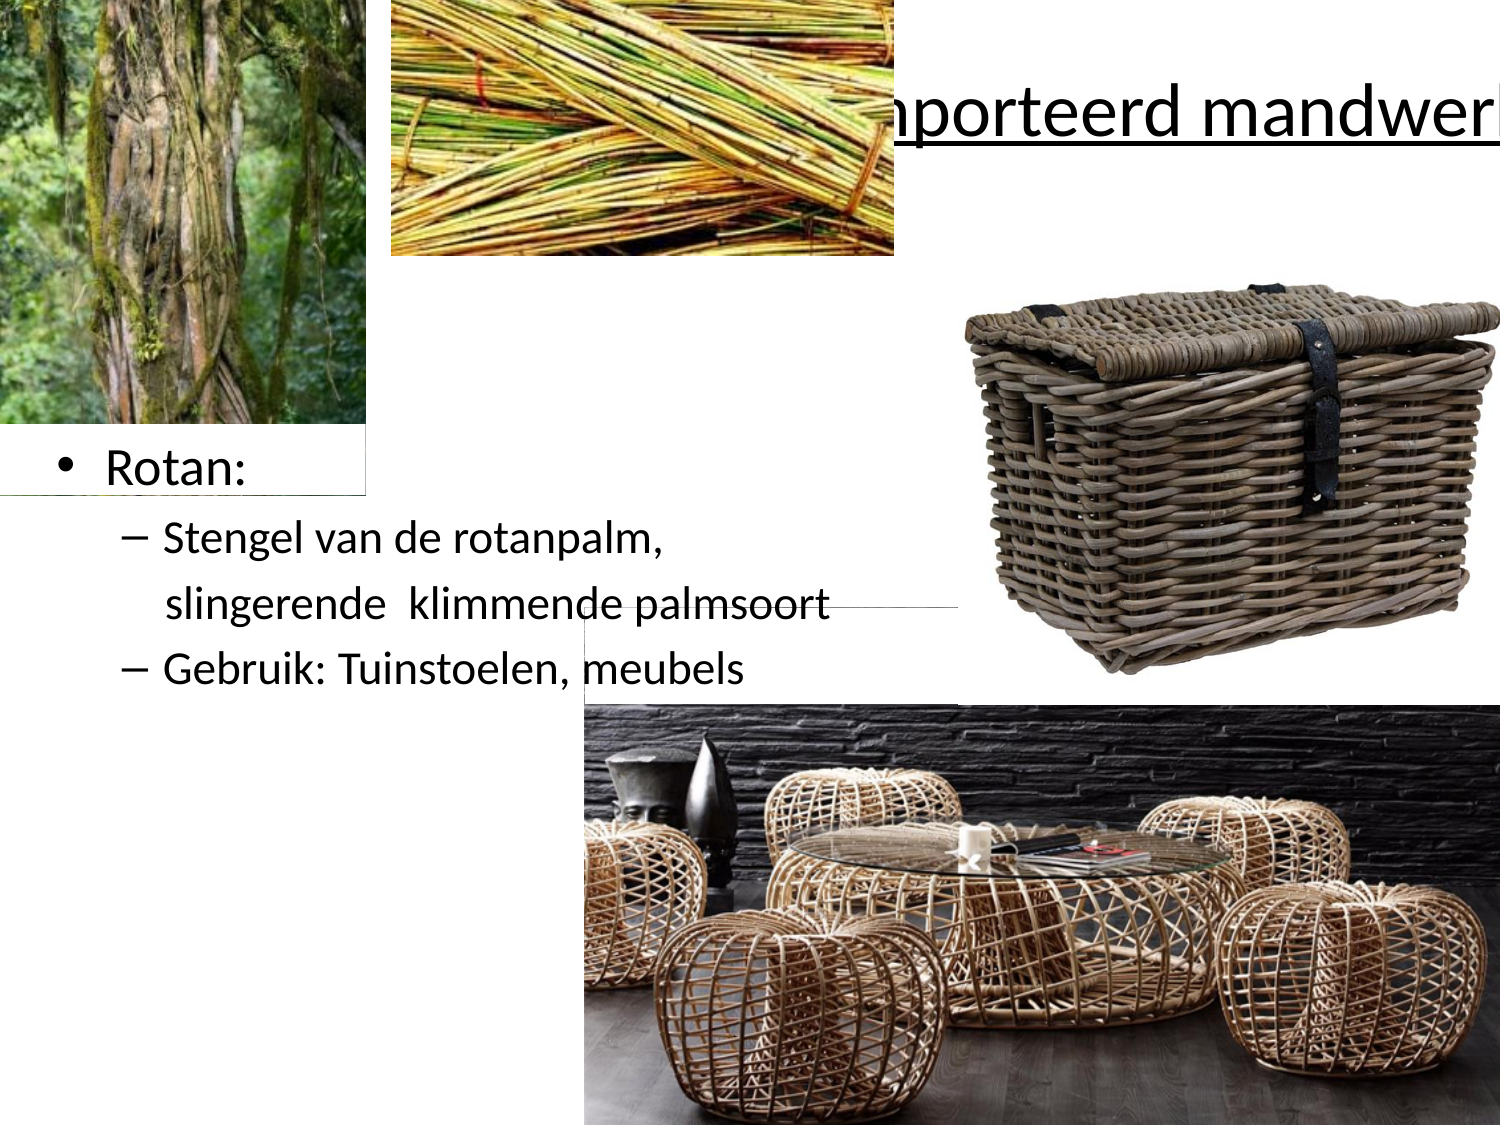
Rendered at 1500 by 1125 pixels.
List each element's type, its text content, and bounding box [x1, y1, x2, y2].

picture [0, 0, 366, 496]
title Geïmporteerd mandwerk: [899, 12, 1500, 200]
list Rotan: Stengel van de rotanpalm, slingerende klimmende palmsoort Gebruik: Tuinstoelen, meubels [41, 424, 952, 705]
picture [584, 255, 1500, 1125]
picture [390, 0, 894, 256]
